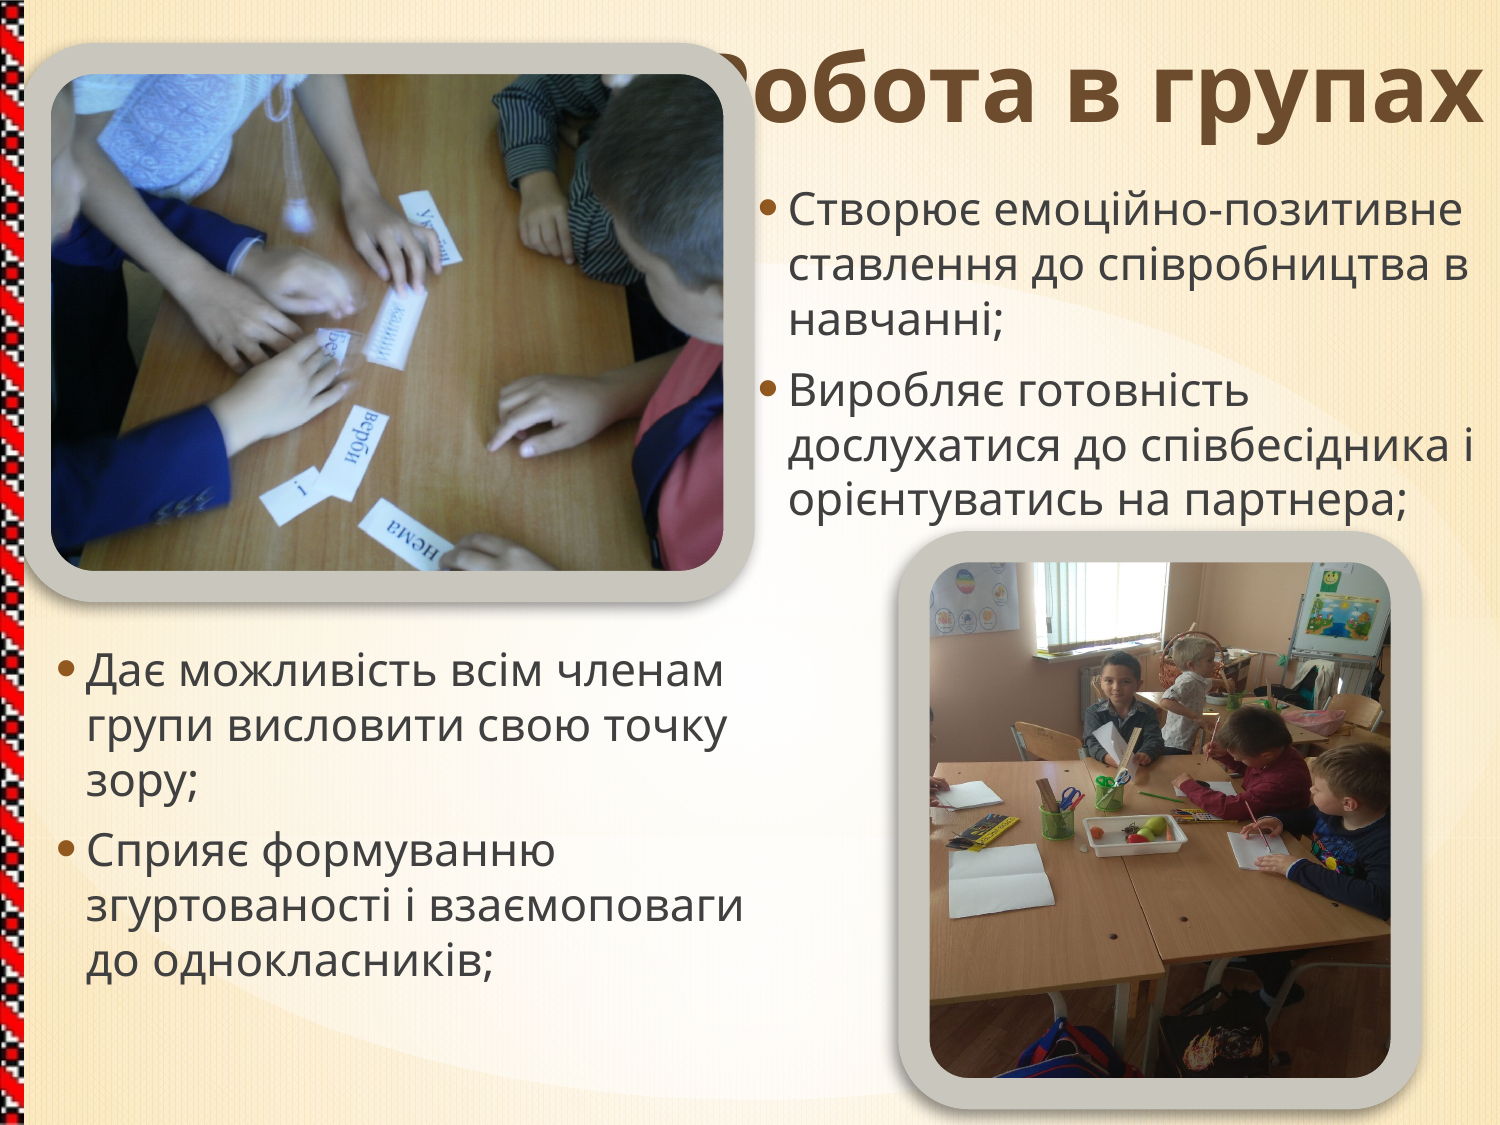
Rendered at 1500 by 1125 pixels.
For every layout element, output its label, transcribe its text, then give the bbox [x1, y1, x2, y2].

picture [0, 0, 24, 1125]
picture [913, 546, 1407, 1094]
title Робота в групах [431, 19, 1500, 172]
text_box Створює емоційно-позитивне ставлення до співробництва в навчанні; Виробляє готовність дослухатися до співбесідника і орієнтуватись на партнера; [734, 172, 1500, 708]
picture [34, 58, 740, 587]
list Дає можливість всім членам групи висловити свою точку зору; Сприяє формуванню згуртованості і взаємоповаги до однокласників; [33, 633, 804, 1125]
